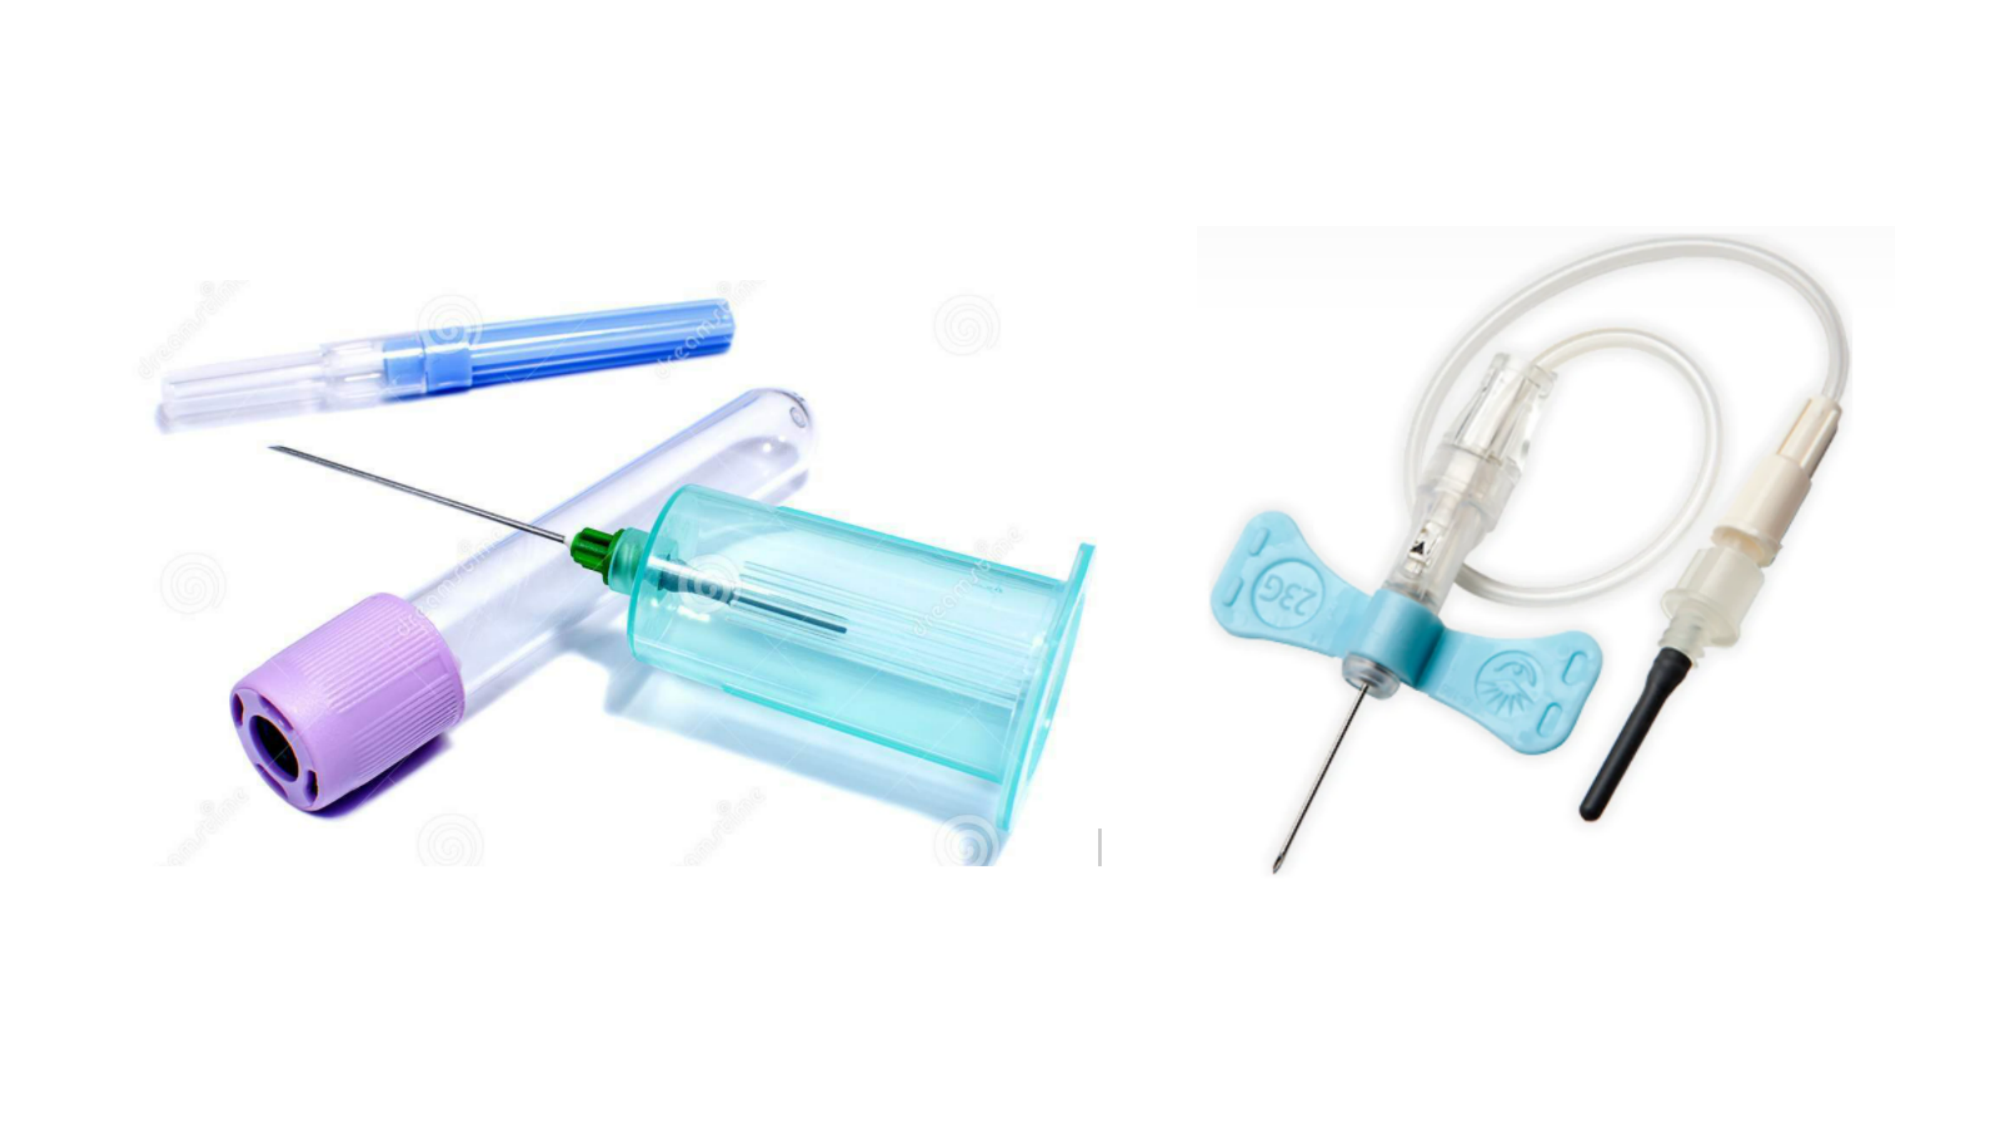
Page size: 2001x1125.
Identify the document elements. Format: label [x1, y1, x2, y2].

picture [1197, 225, 1896, 899]
picture [123, 280, 1102, 899]
